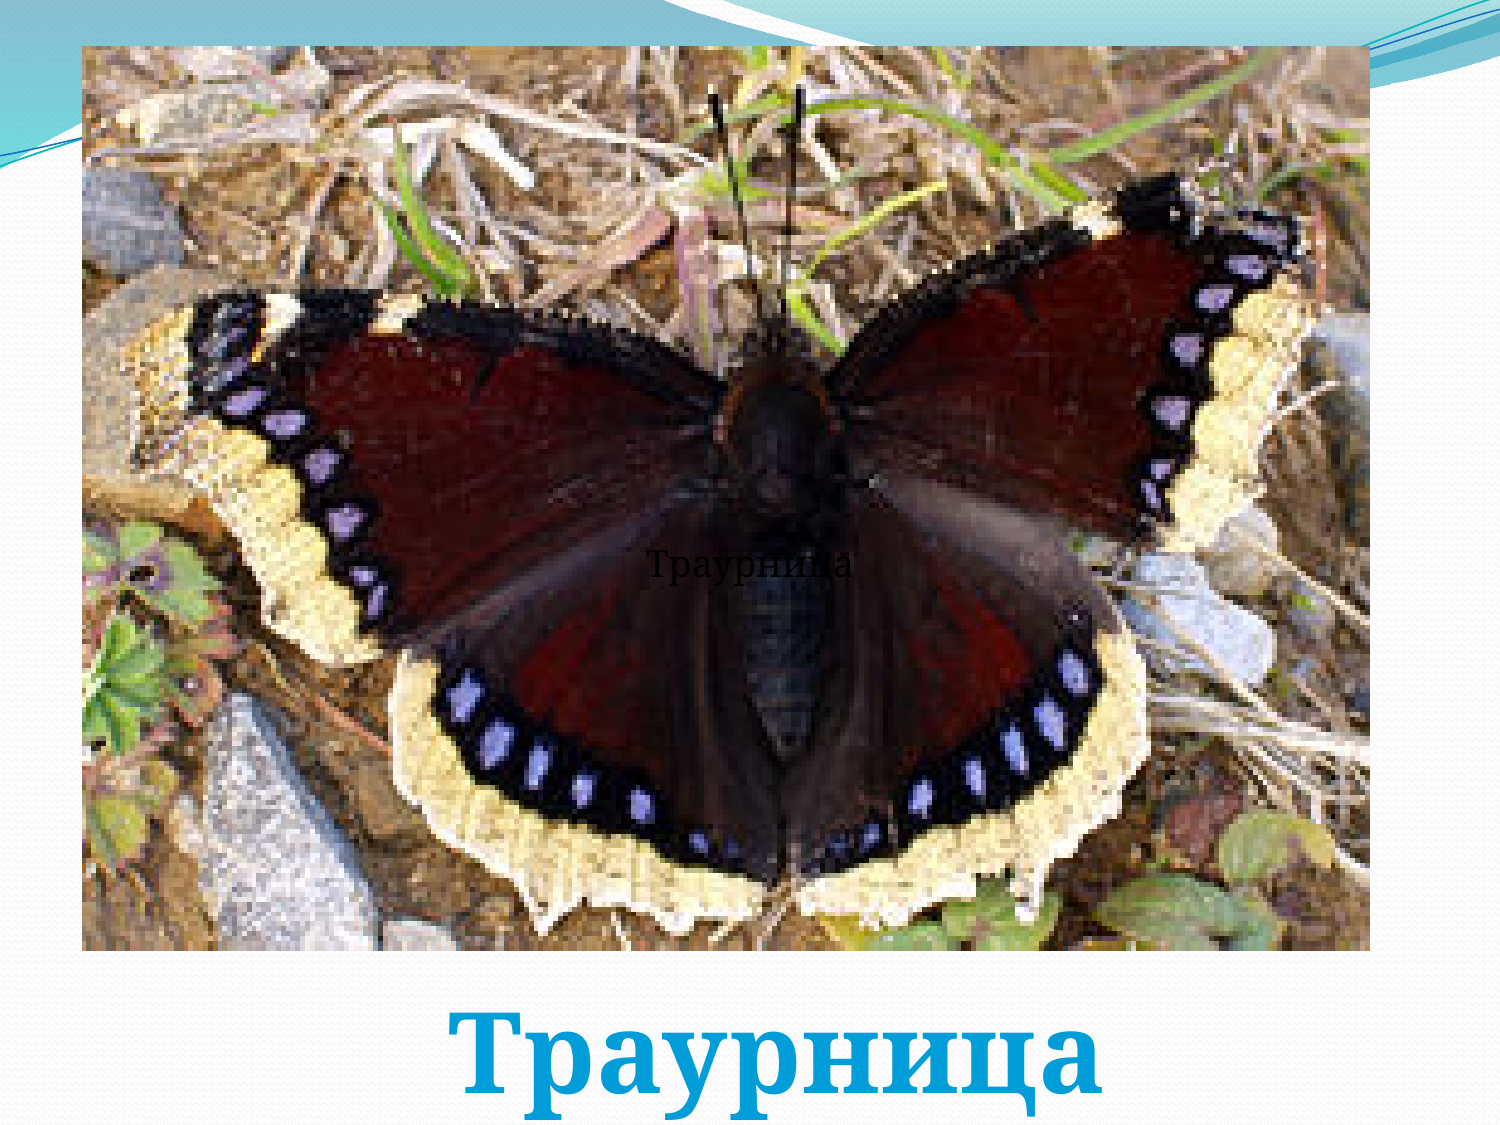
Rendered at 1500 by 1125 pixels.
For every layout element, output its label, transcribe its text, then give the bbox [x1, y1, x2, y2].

text_box Траурница [433, 973, 1122, 1124]
picture [81, 46, 1371, 952]
